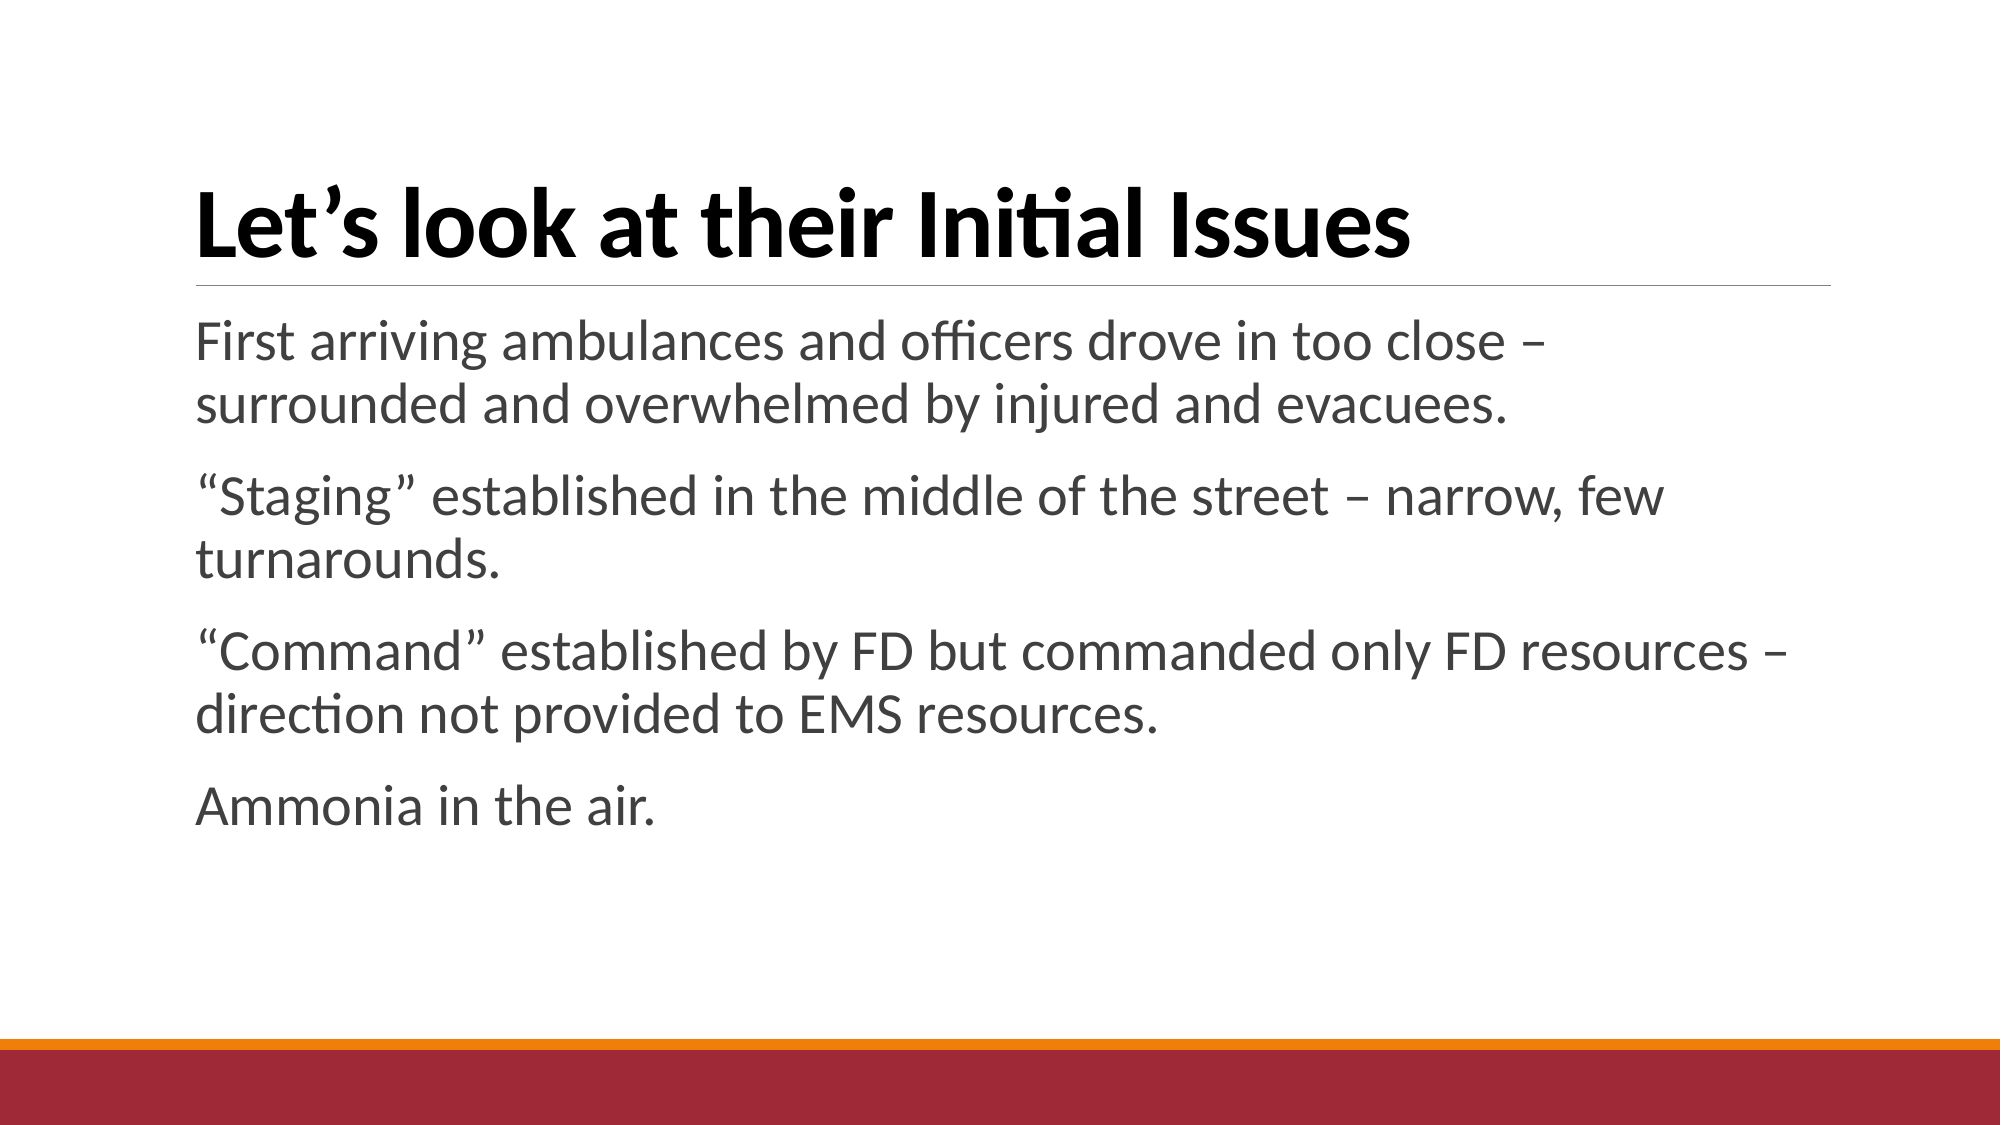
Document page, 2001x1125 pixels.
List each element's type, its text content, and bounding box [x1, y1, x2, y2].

title Let’s look at their Initial Issues [180, 47, 1830, 285]
list First arriving ambulances and officers drove in too close – surrounded and overwhelmed by injured and evacuees. “Staging” established in the middle of the street – narrow, few turnarounds. “Command” established by FD but commanded only FD resources – direction not provided to EMS resources. Ammonia in the air. [180, 302, 1830, 963]
